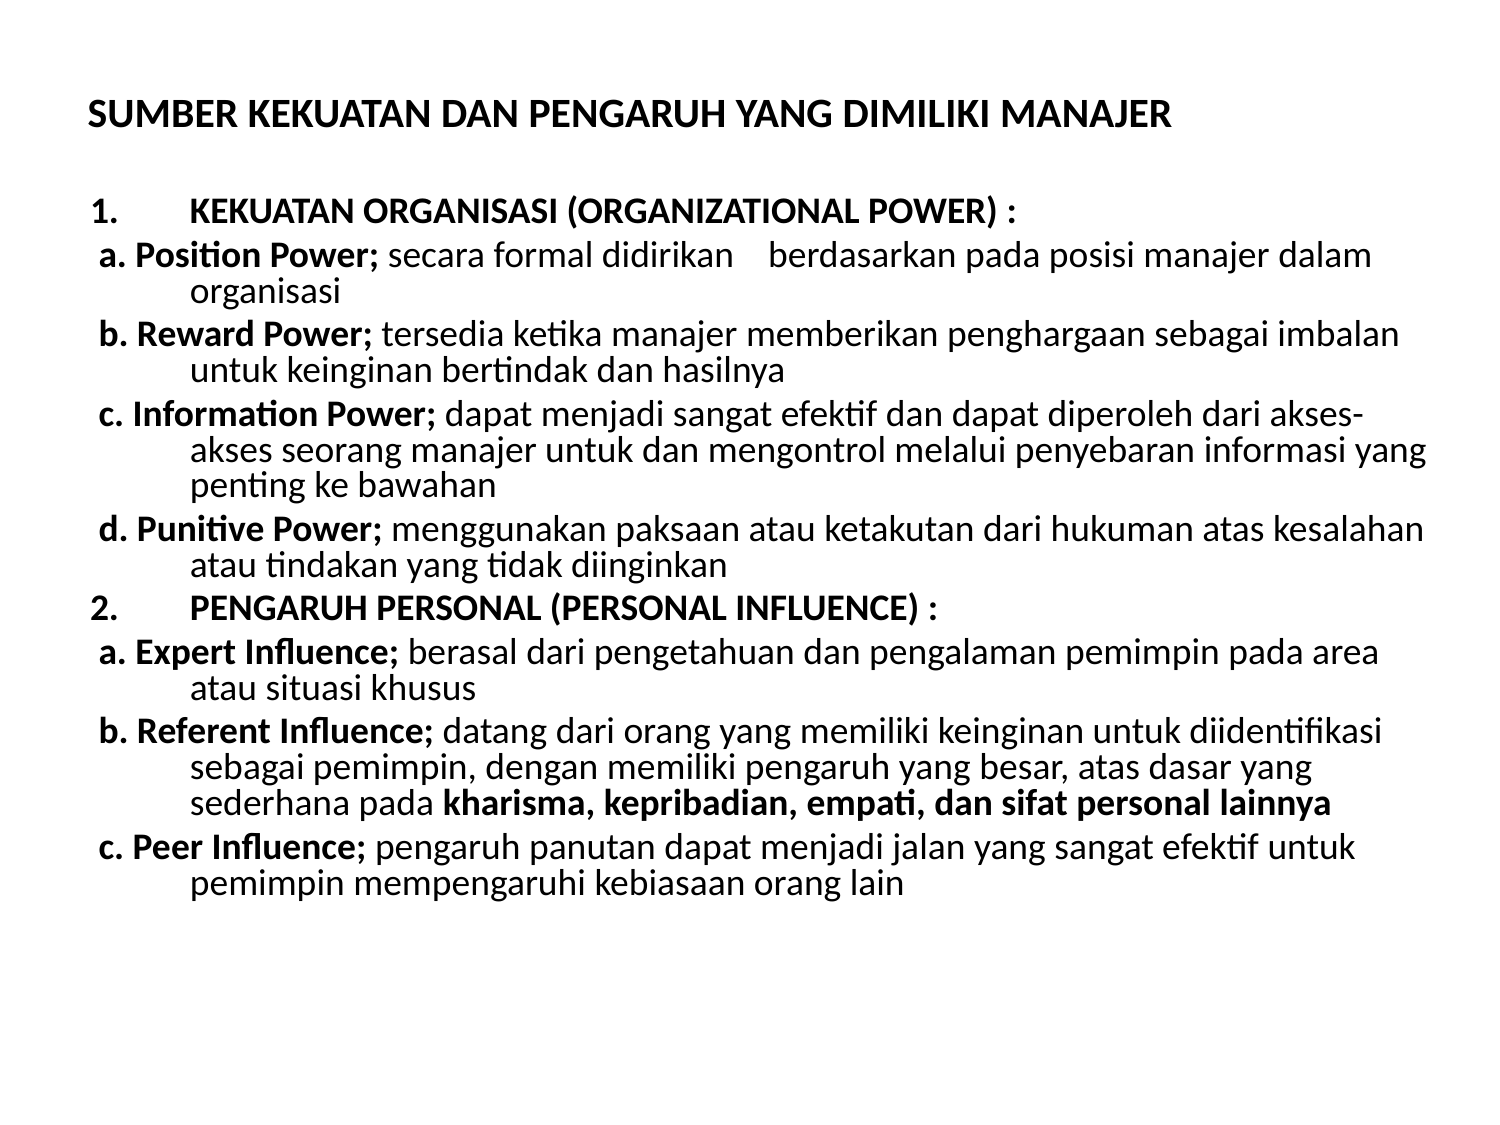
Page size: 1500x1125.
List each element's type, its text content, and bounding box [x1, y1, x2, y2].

title SUMBER KEKUATAN DAN PENGARUH YANG DIMILIKI MANAJER [72, 36, 1425, 153]
list KEKUATAN ORGANISASI (ORGANIZATIONAL POWER) : a. Position Power; secara formal didirikan berdasarkan pada posisi manajer dalam organisasi b. Reward Power; tersedia ketika manajer memberikan penghargaan sebagai imbalan untuk keinginan bertindak dan hasilnya c. Information Power; dapat menjadi sangat efektif dan dapat diperoleh dari akses-akses seorang manajer untuk dan mengontrol melalui penyebaran informasi yang penting ke bawahan d. Punitive Power; menggunakan paksaan atau ketakutan dari hukuman atas kesalahan atau tindakan yang tidak diinginkan PENGARUH PERSONAL (PERSONAL INFLUENCE) : a. Expert Influence; berasal dari pengetahuan dan pengalaman pemimpin pada area atau situasi khusus b. Referent Influence; datang dari orang yang memiliki keinginan untuk diidentifikasi sebagai pemimpin, dengan memiliki pengaruh yang besar, atas dasar yang sederhana pada kharisma, kepribadian, empati, dan sifat personal lainnya c. Peer Influence; pengaruh panutan dapat menjadi jalan yang sangat efektif untuk pemimpin mempengaruhi kebiasaan orang lain [75, 187, 1463, 1050]
